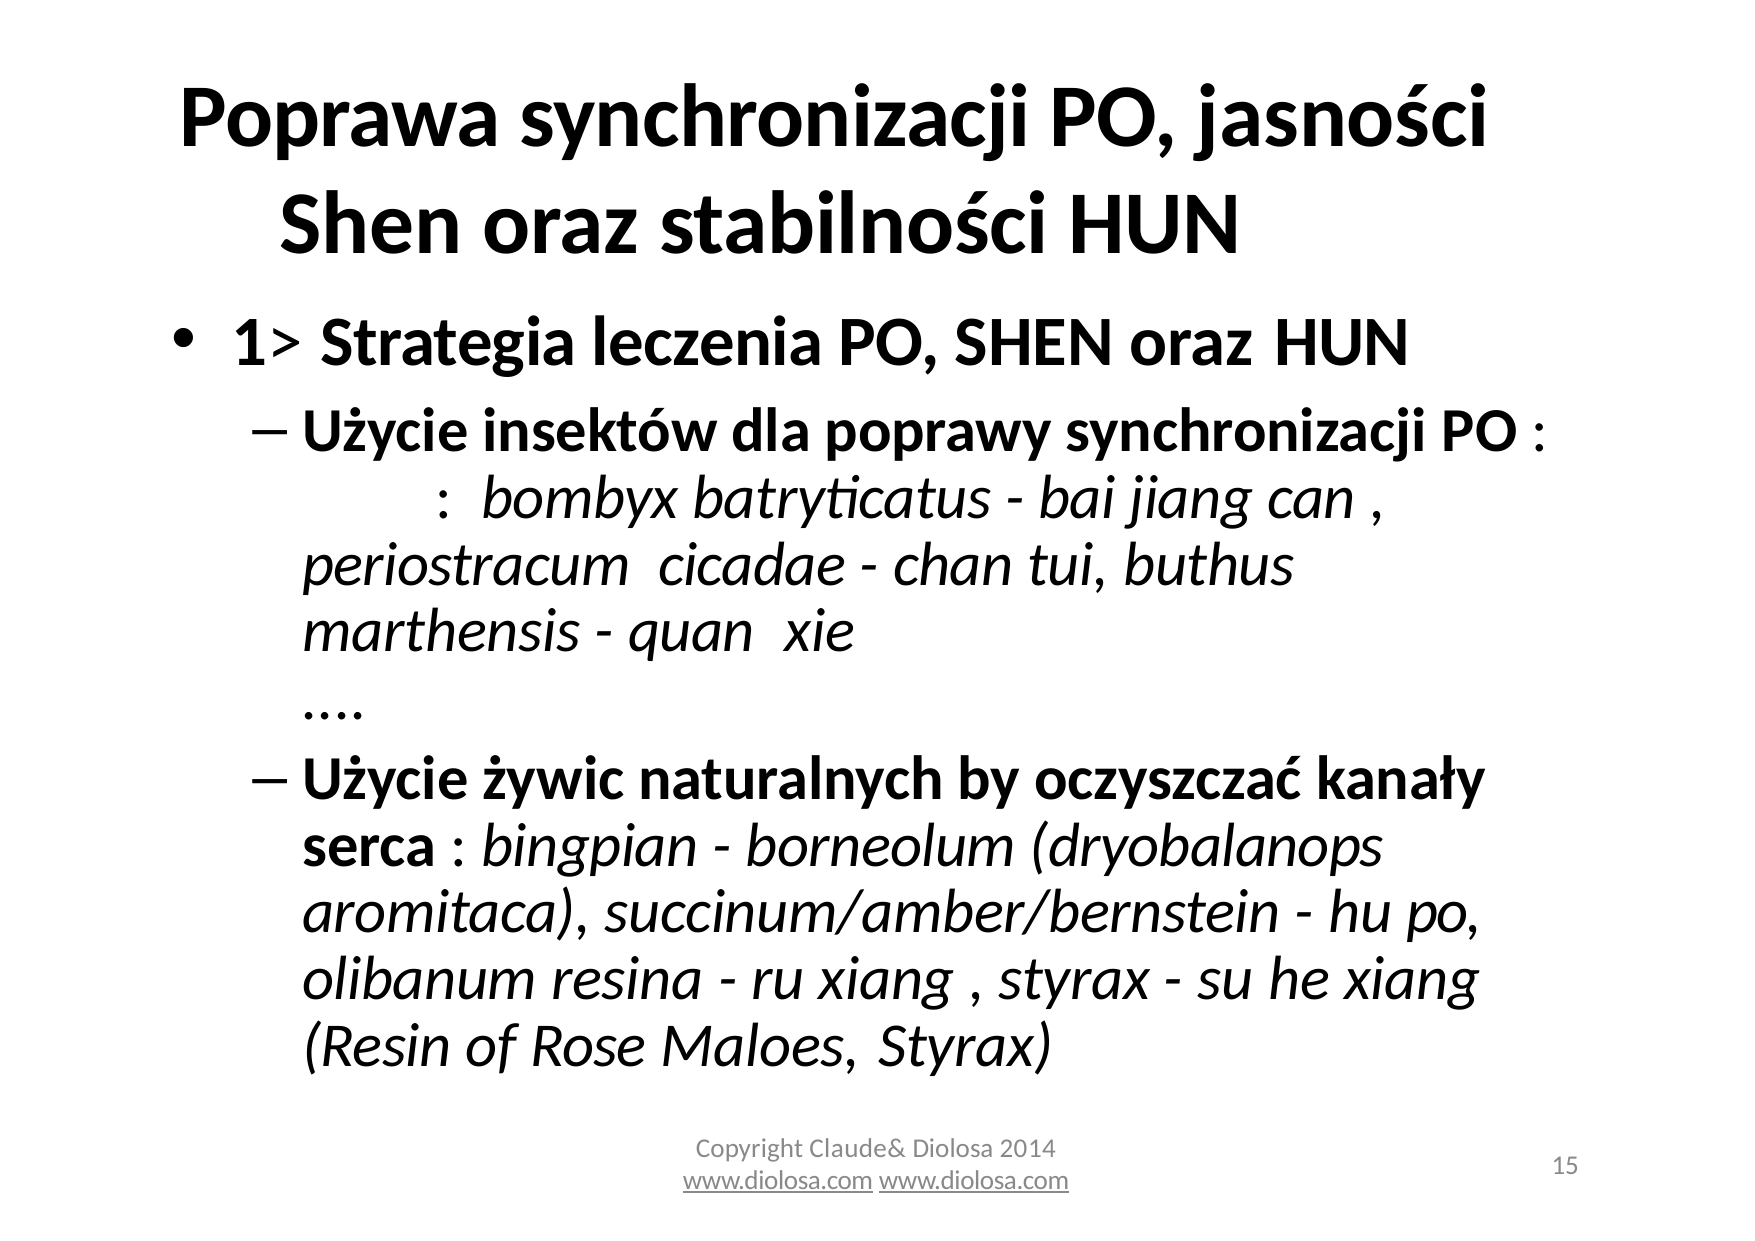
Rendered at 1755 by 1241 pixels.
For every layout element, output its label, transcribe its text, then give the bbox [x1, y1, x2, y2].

text_box 1> Strategia leczenia PO, SHEN oraz HUN Użycie insektów dla poprawy synchronizacji PO : : bombyx batryticatus - bai jiang can , periostracum cicadae - chan tui, buthus marthensis - quan xie .... Użycie żywic naturalnych by oczyszczać kanały serca : bingpian - borneolum (dryobalanops aromitaca), succinum/amber/bernstein - hu po, olibanum resina - ru xiang , styrax - su he xiang (Resin of Rose Maloes, Styrax) [169, 294, 1566, 1080]
title Poprawa synchronizacji PO, jasności Shen oraz stabilności HUN [177, 58, 1577, 272]
footer Copyright Claude& Diolosa 2014 www.diolosa.com www.diolosa.com [678, 1135, 1075, 1241]
slide_number 15 [1532, 1151, 1586, 1241]
